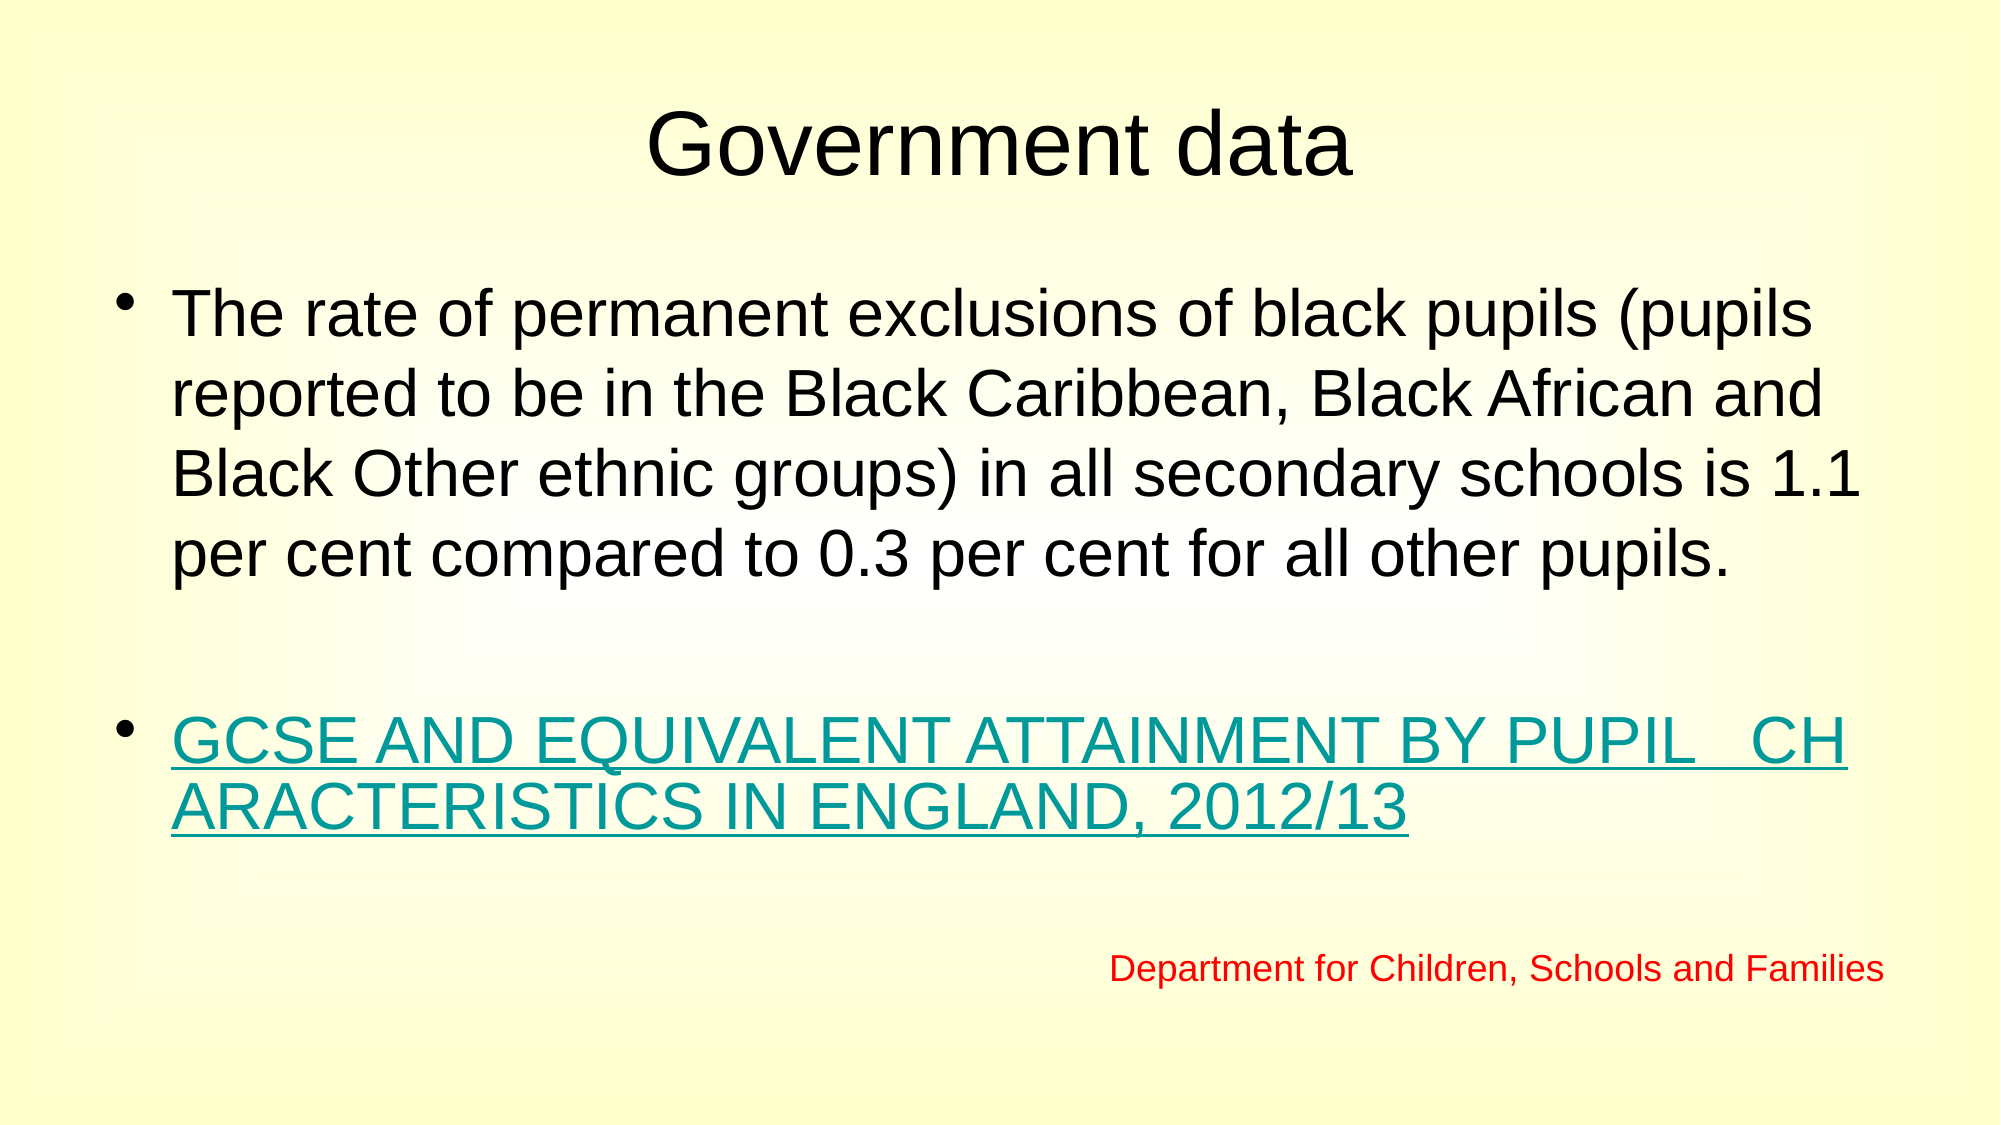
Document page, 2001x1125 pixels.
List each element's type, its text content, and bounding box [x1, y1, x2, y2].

title Government data [99, 45, 1900, 233]
list The rate of permanent exclusions of black pupils (pupils reported to be in the Black Caribbean, Black African and Black Other ethnic groups) in all secondary schools is 1.1 per cent compared to 0.3 per cent for all other pupils. GCSE AND EQUIVALENT ATTAINMENT BY PUPIL CHARACTERISTICS IN ENGLAND, 2012/13 Department for Children, Schools and Families [99, 262, 1900, 1005]
